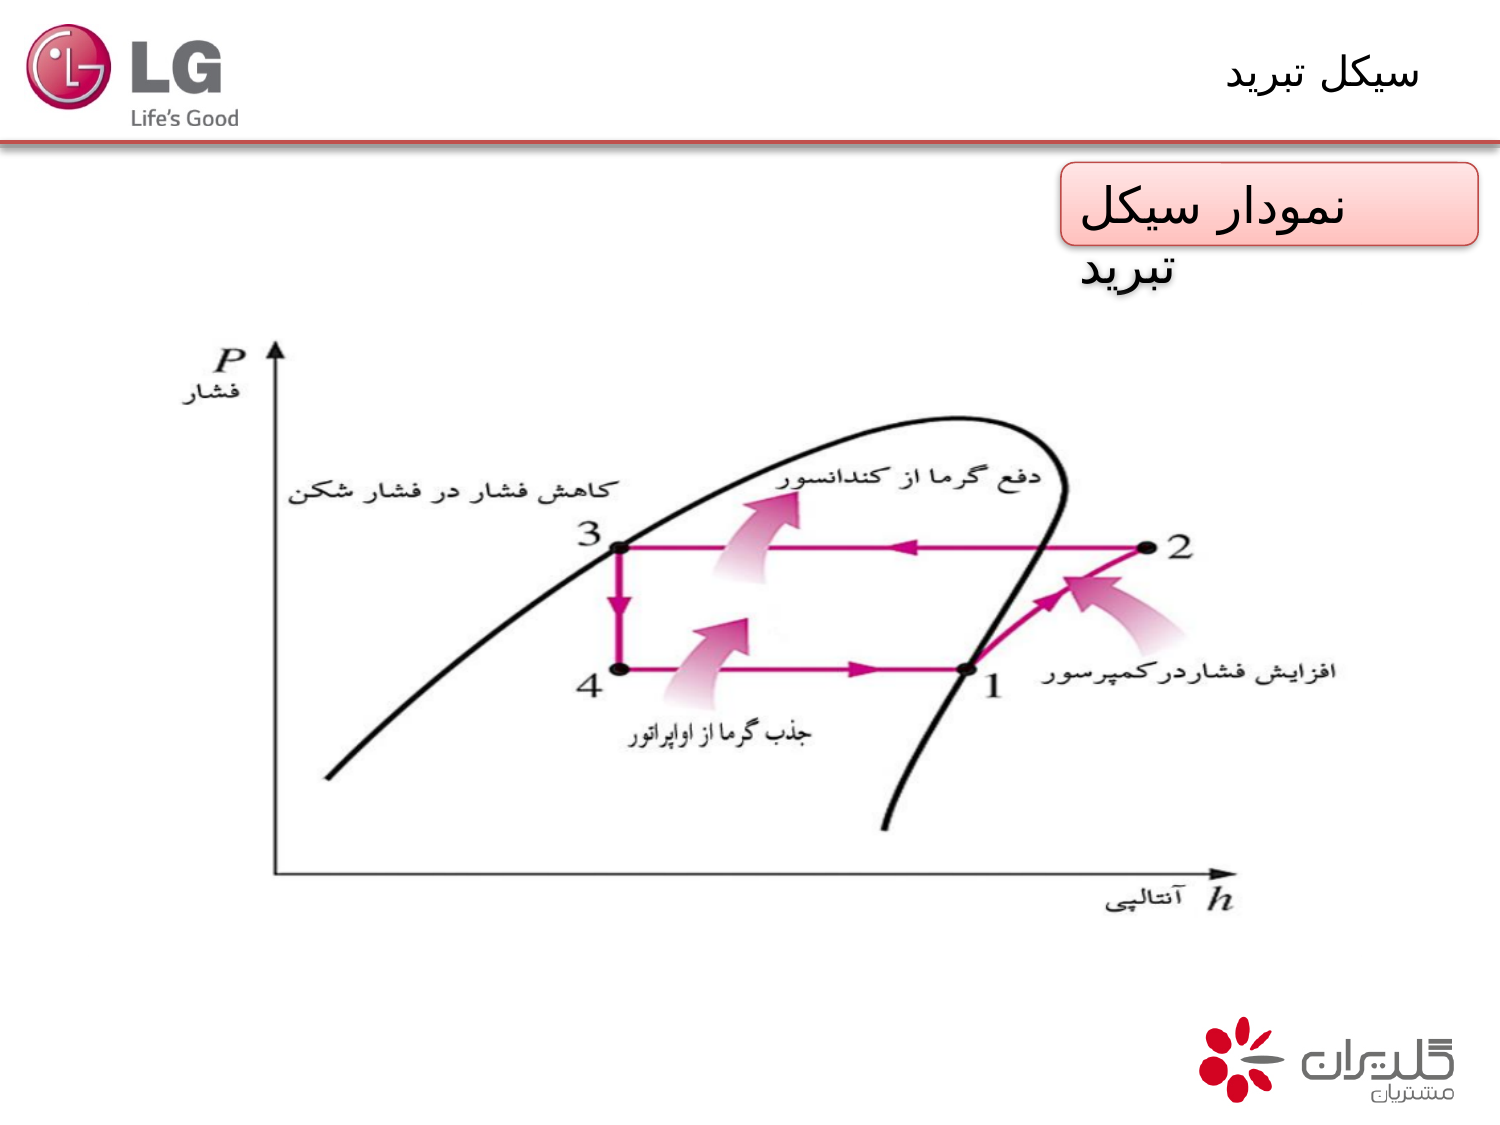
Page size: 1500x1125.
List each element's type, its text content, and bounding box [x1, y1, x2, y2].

picture [24, 24, 238, 126]
picture [1187, 1006, 1468, 1113]
text_box نمودار سیکل تبرید [1060, 161, 1479, 247]
text_box سیکل تبرید [1210, 37, 1437, 103]
picture [87, 287, 1363, 974]
